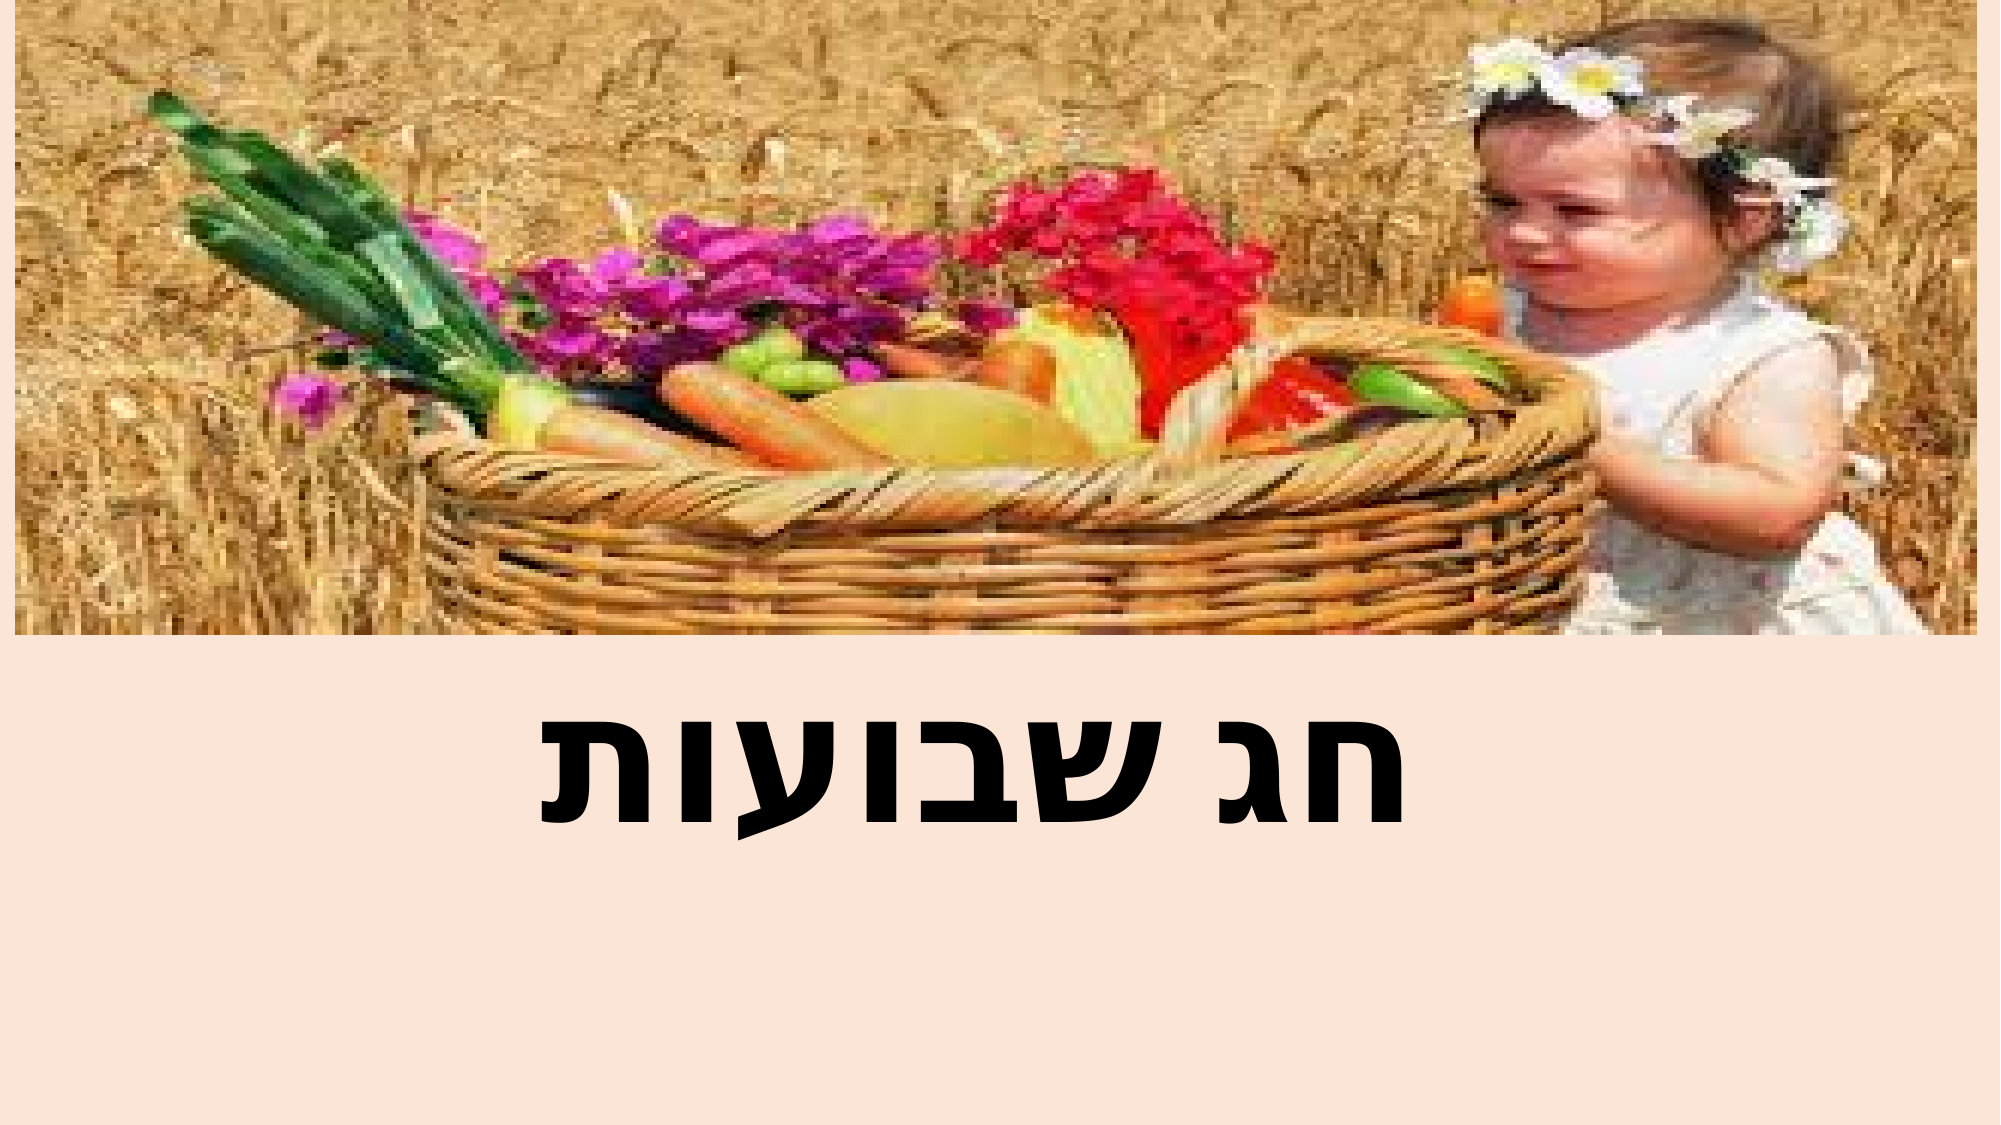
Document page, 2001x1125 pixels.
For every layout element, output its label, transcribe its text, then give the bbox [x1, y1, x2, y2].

picture [15, 0, 1977, 635]
subtitle חג שבועות [229, 656, 1730, 929]
